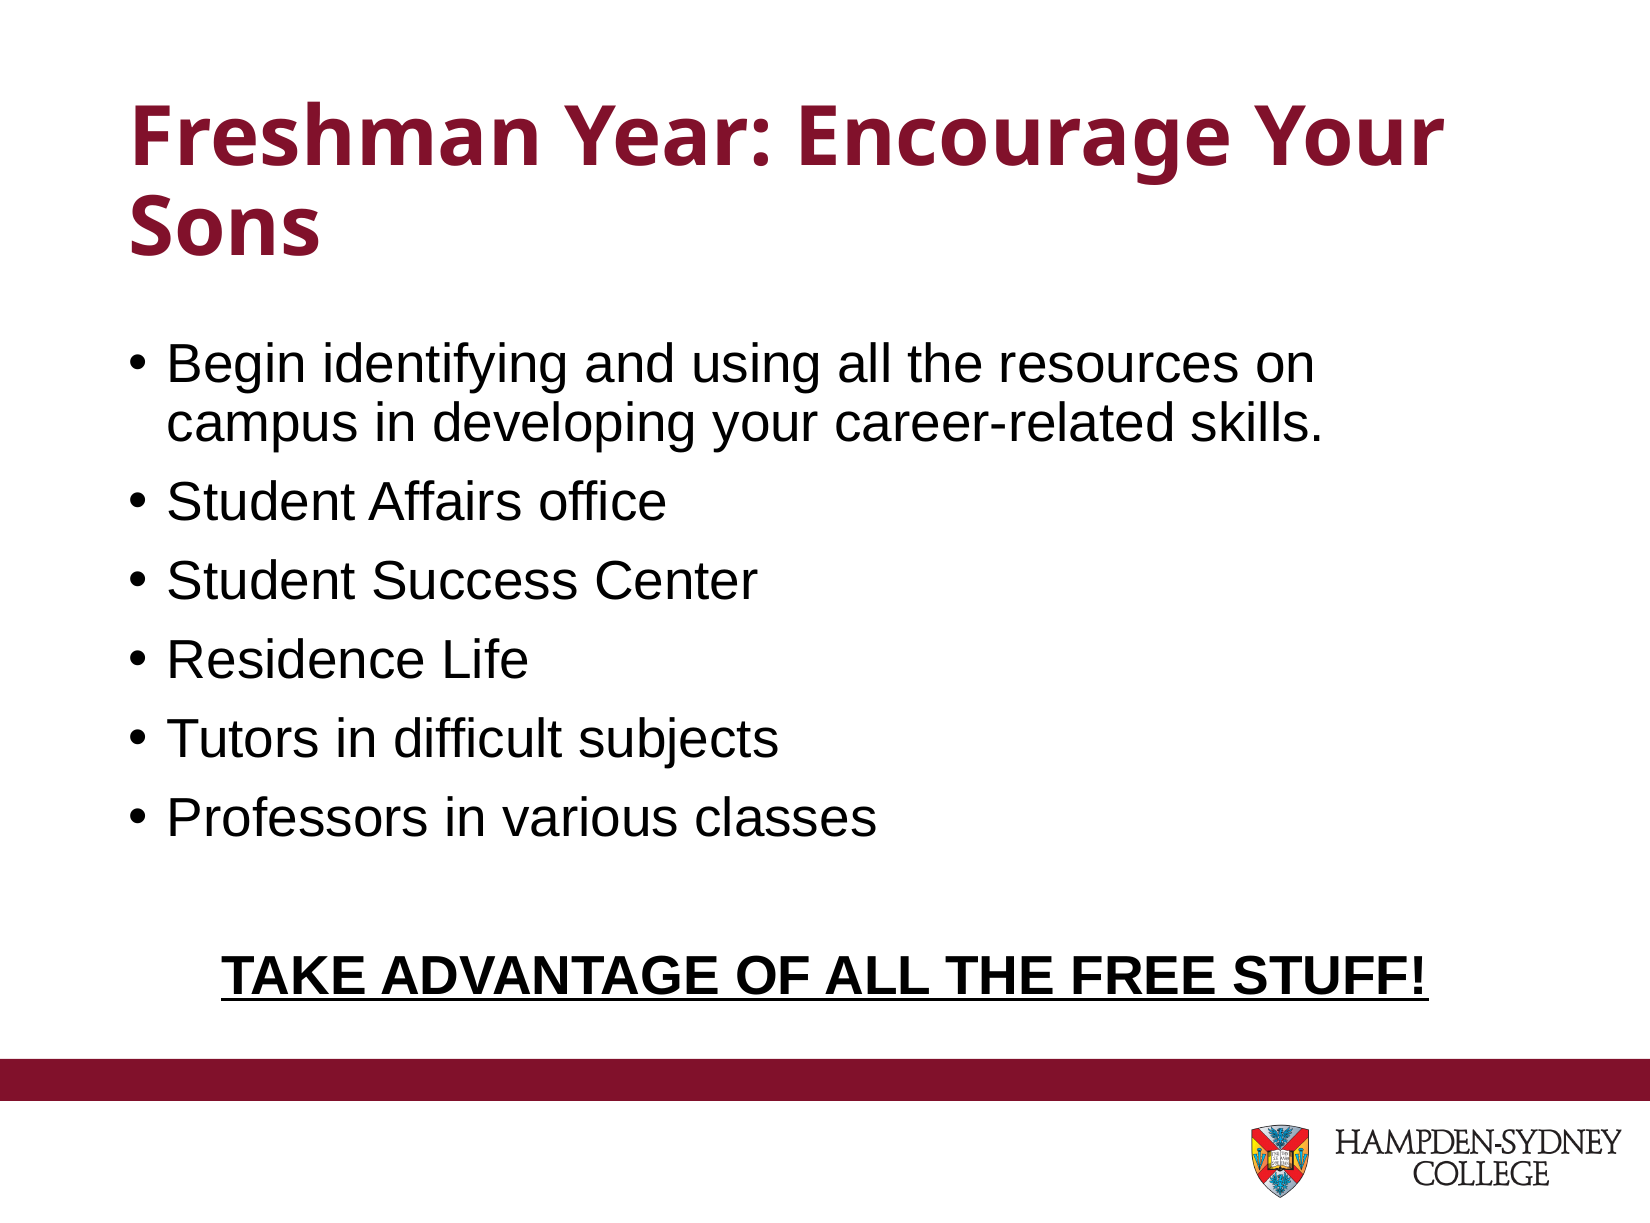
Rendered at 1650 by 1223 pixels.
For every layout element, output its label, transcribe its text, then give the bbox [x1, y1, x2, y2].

list Begin identifying and using all the resources on campus in developing your career-related skills. Student Affairs office Student Success Center Residence Life Tutors in difficult subjects Professors in various classes TAKE ADVANTAGE OF ALL THE FREE STUFF! [113, 327, 1537, 1019]
title Freshman Year: Encourage Your Sons [113, 65, 1537, 302]
